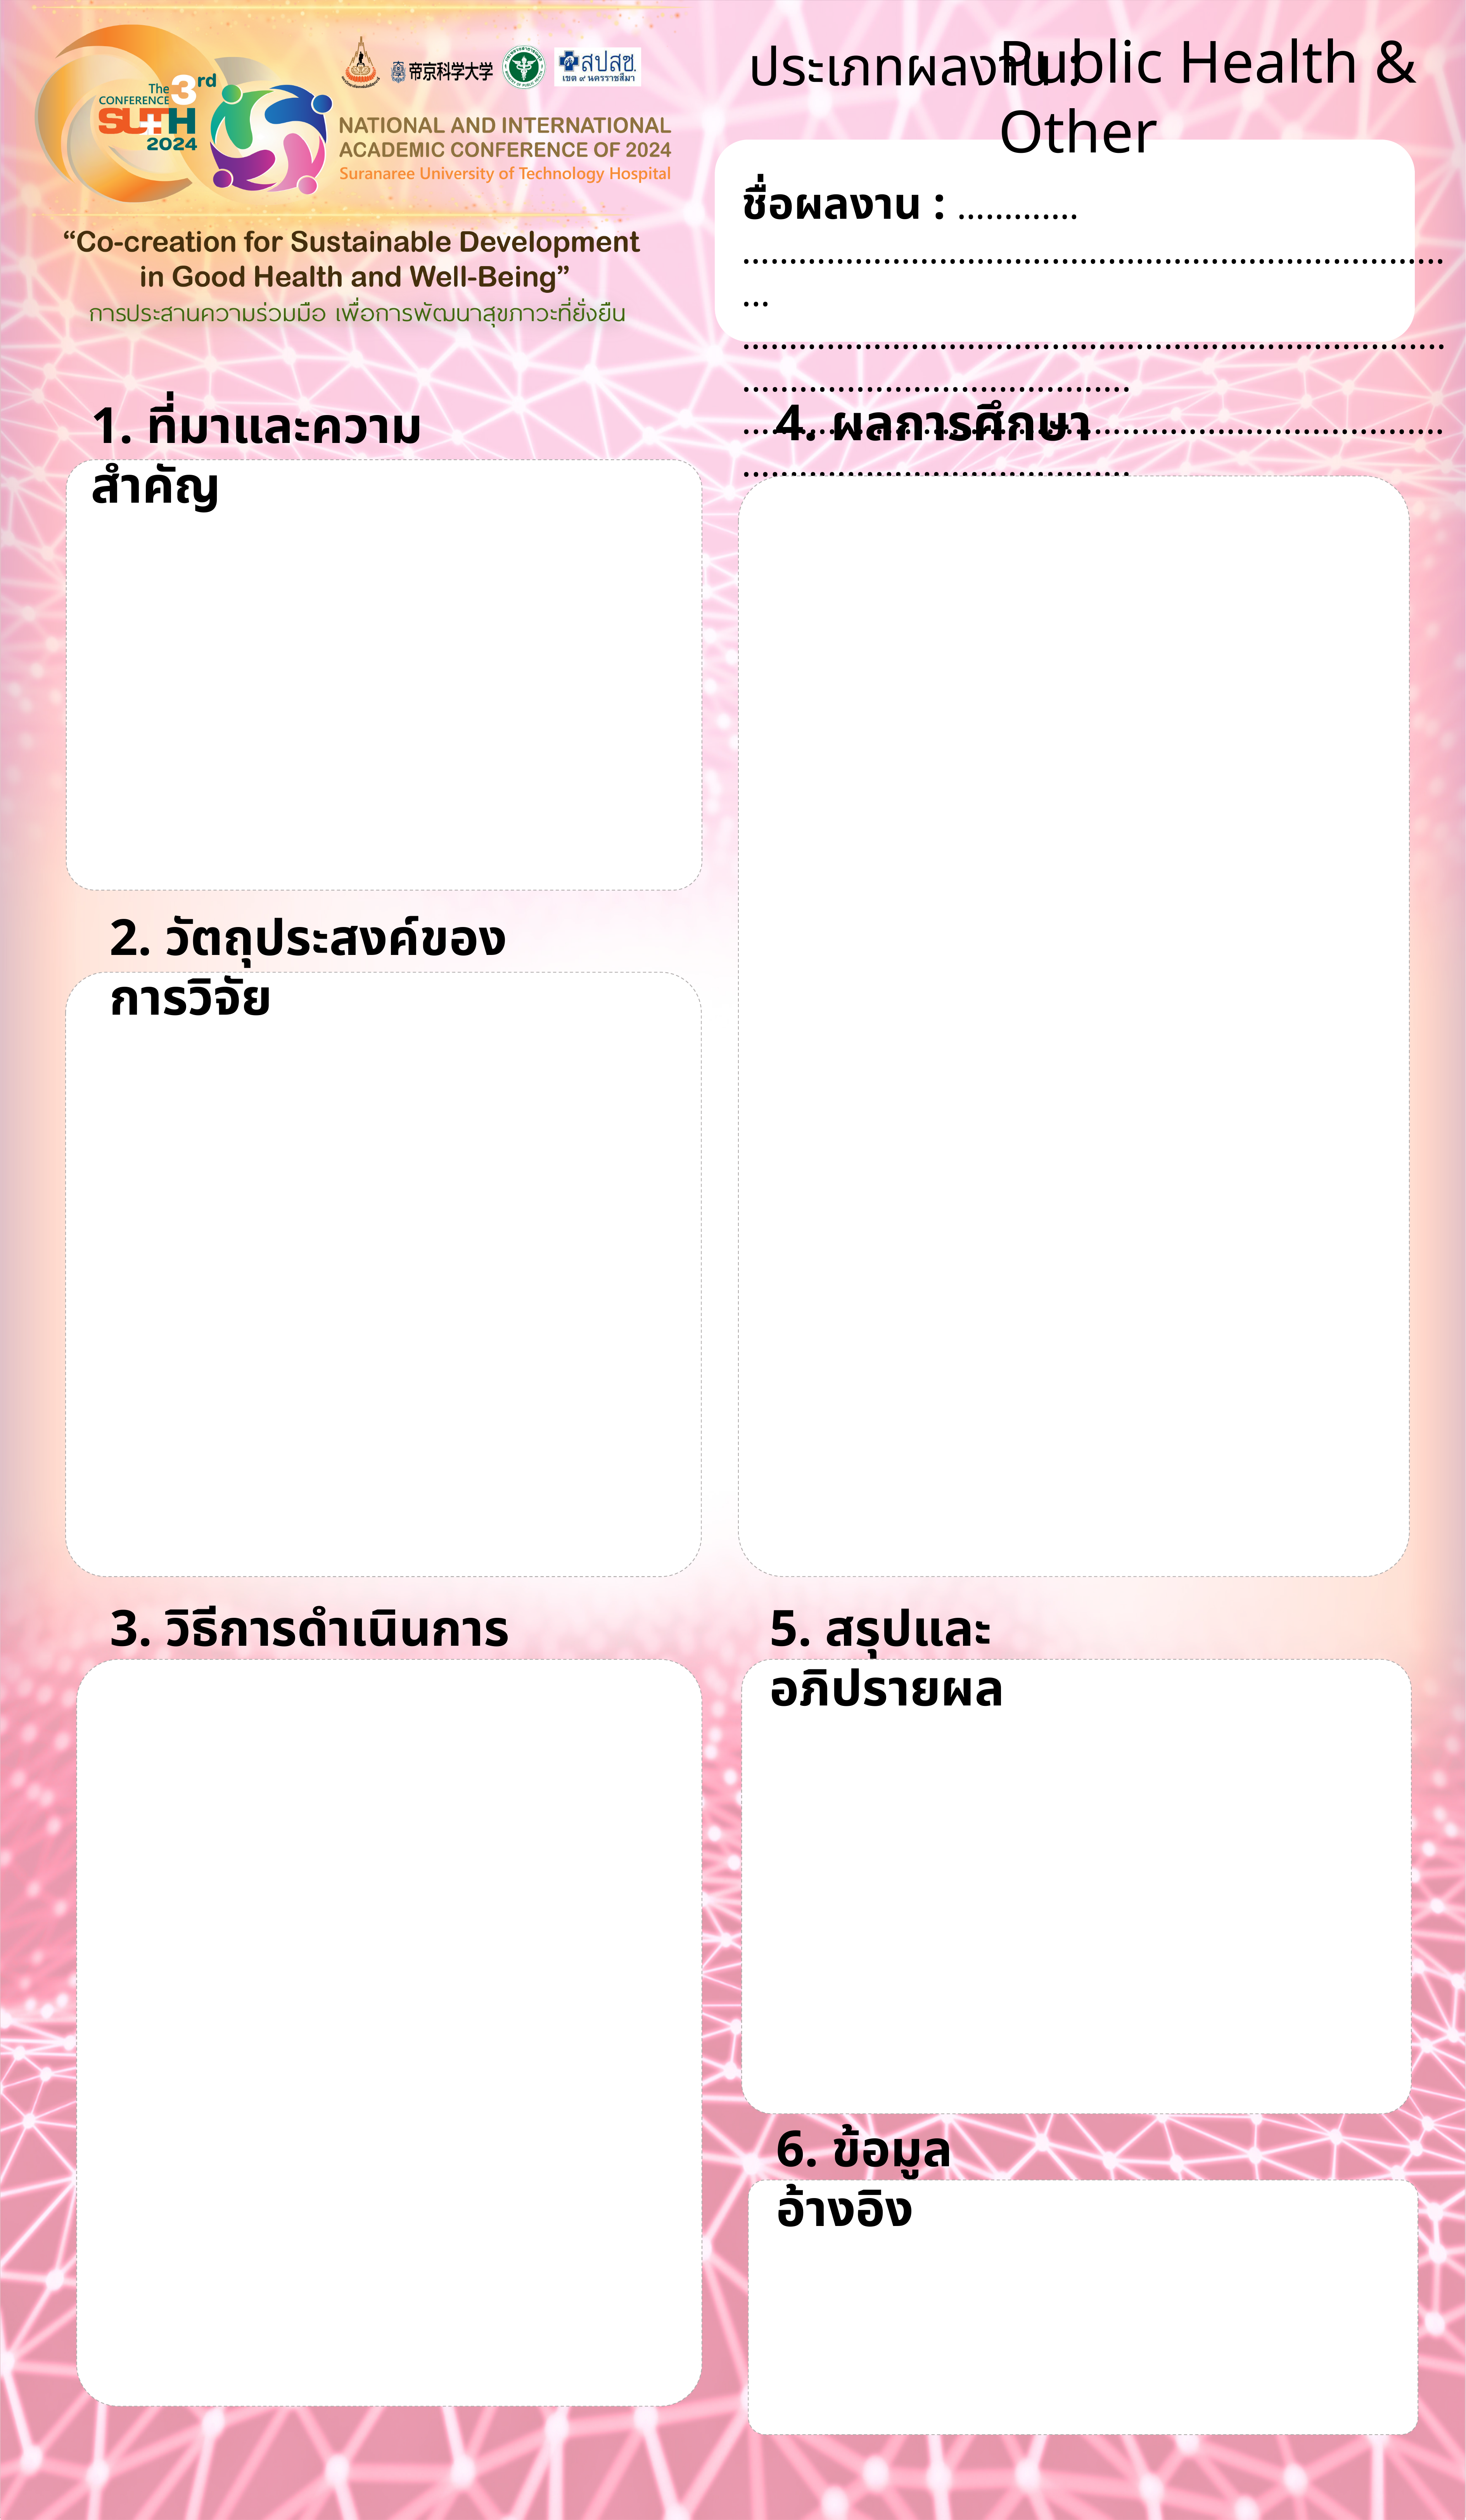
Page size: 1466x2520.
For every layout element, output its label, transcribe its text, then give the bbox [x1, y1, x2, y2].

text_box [738, 387, 1409, 1577]
text_box ชื่อผลงาน : ………….………………………………………………………………...... ………………………………………………………..................................................... ................................................................................................................... [729, 169, 1466, 490]
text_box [748, 2114, 1418, 2435]
picture [4, 0, 703, 420]
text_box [742, 1593, 1412, 2114]
text_box ประเภทผลงาน : [743, 29, 992, 99]
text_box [66, 420, 702, 890]
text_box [76, 1593, 702, 2406]
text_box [66, 903, 702, 1577]
text_box [714, 139, 1415, 336]
text_box Public Health & Other [992, 22, 1447, 168]
